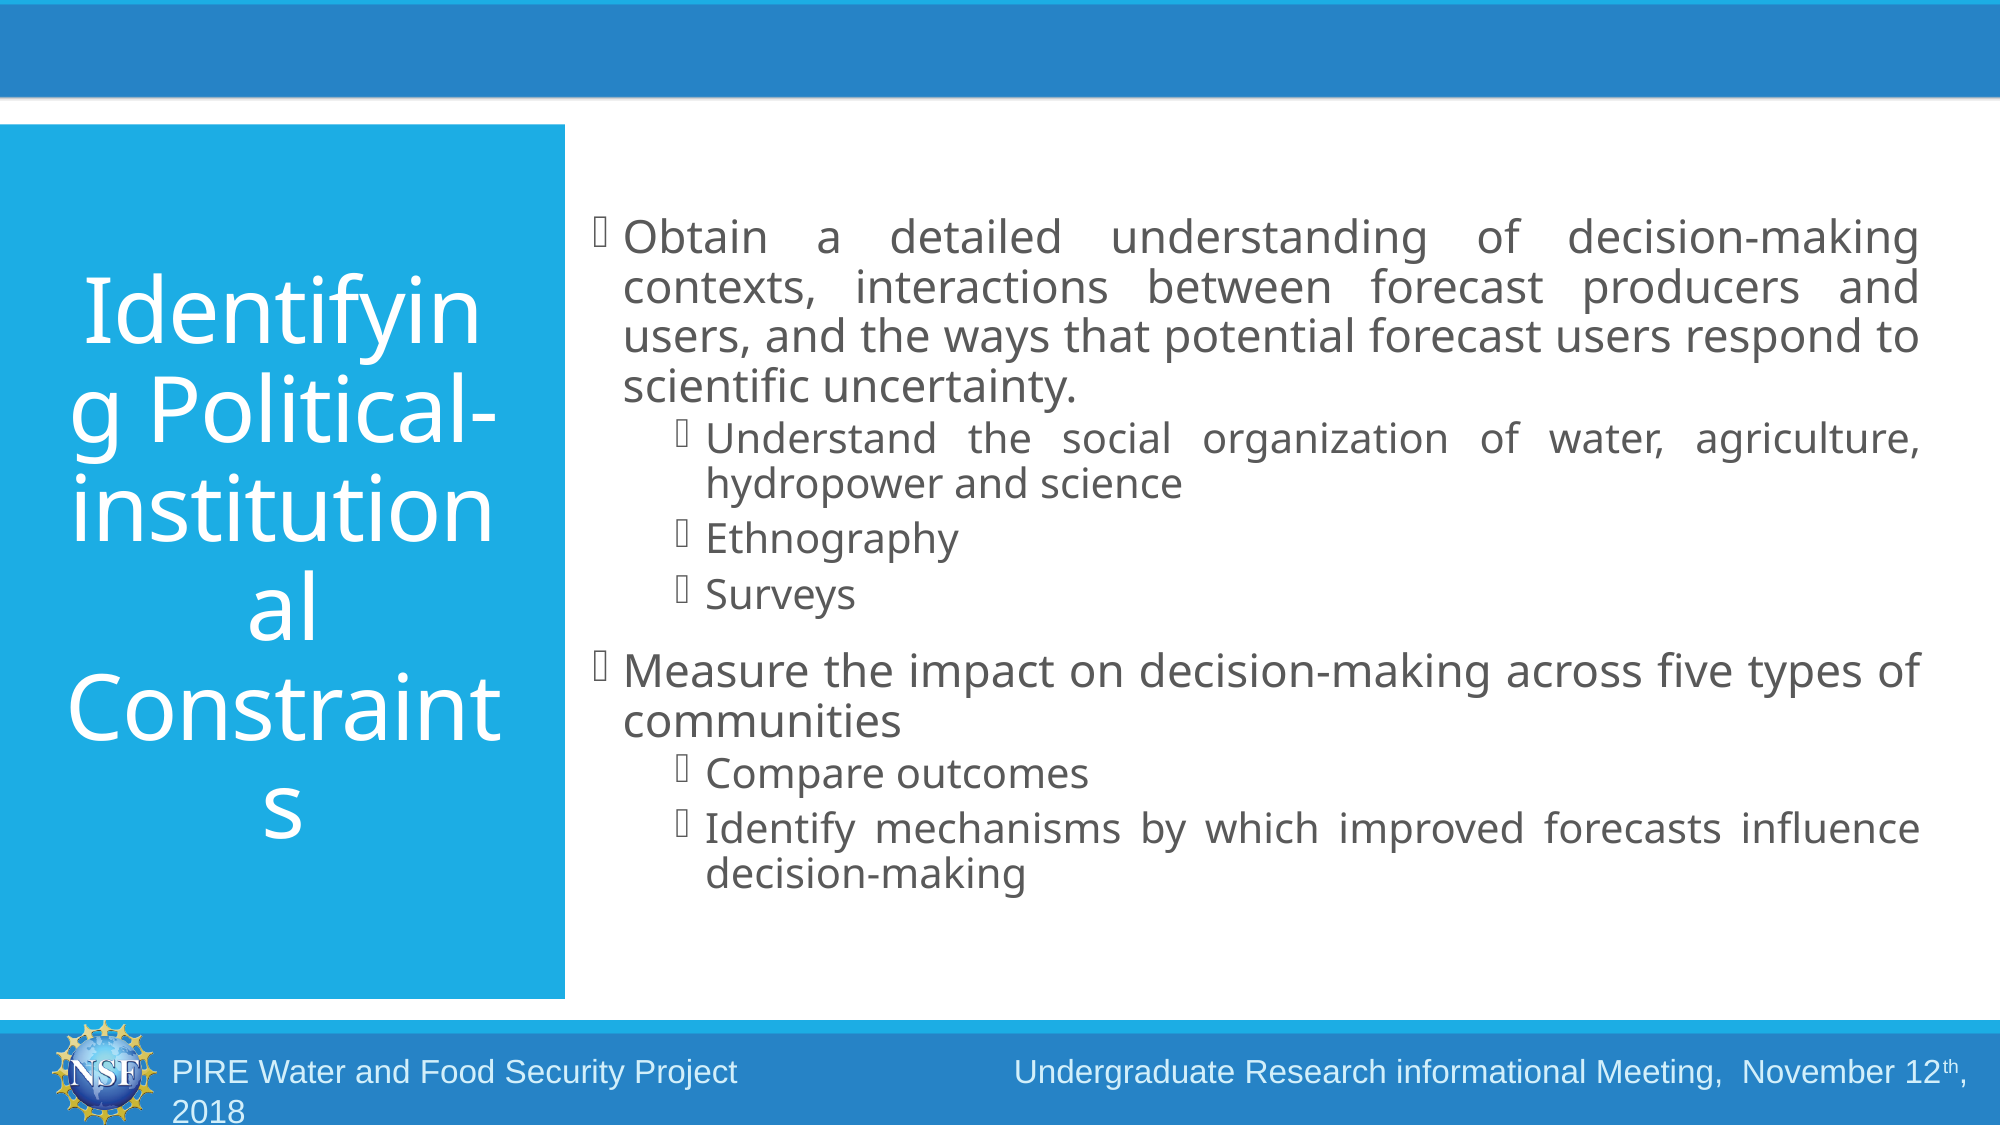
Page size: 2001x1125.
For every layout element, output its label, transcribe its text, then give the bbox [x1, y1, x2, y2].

picture [0, 1020, 2000, 1125]
list Obtain a detailed understanding of decision-making contexts, interactions between forecast producers and users, and the ways that potential forecast users respond to scientific uncertainty. Understand the social organization of water, agriculture, hydropower and science Ethnography Surveys Measure the impact on decision-making across five types of communities Compare outcomes Identify mechanisms by which improved forecasts influence decision-making [577, 152, 1937, 1040]
title Identifying Political- institutional Constraints [41, 184, 525, 940]
picture [0, 0, 2000, 102]
